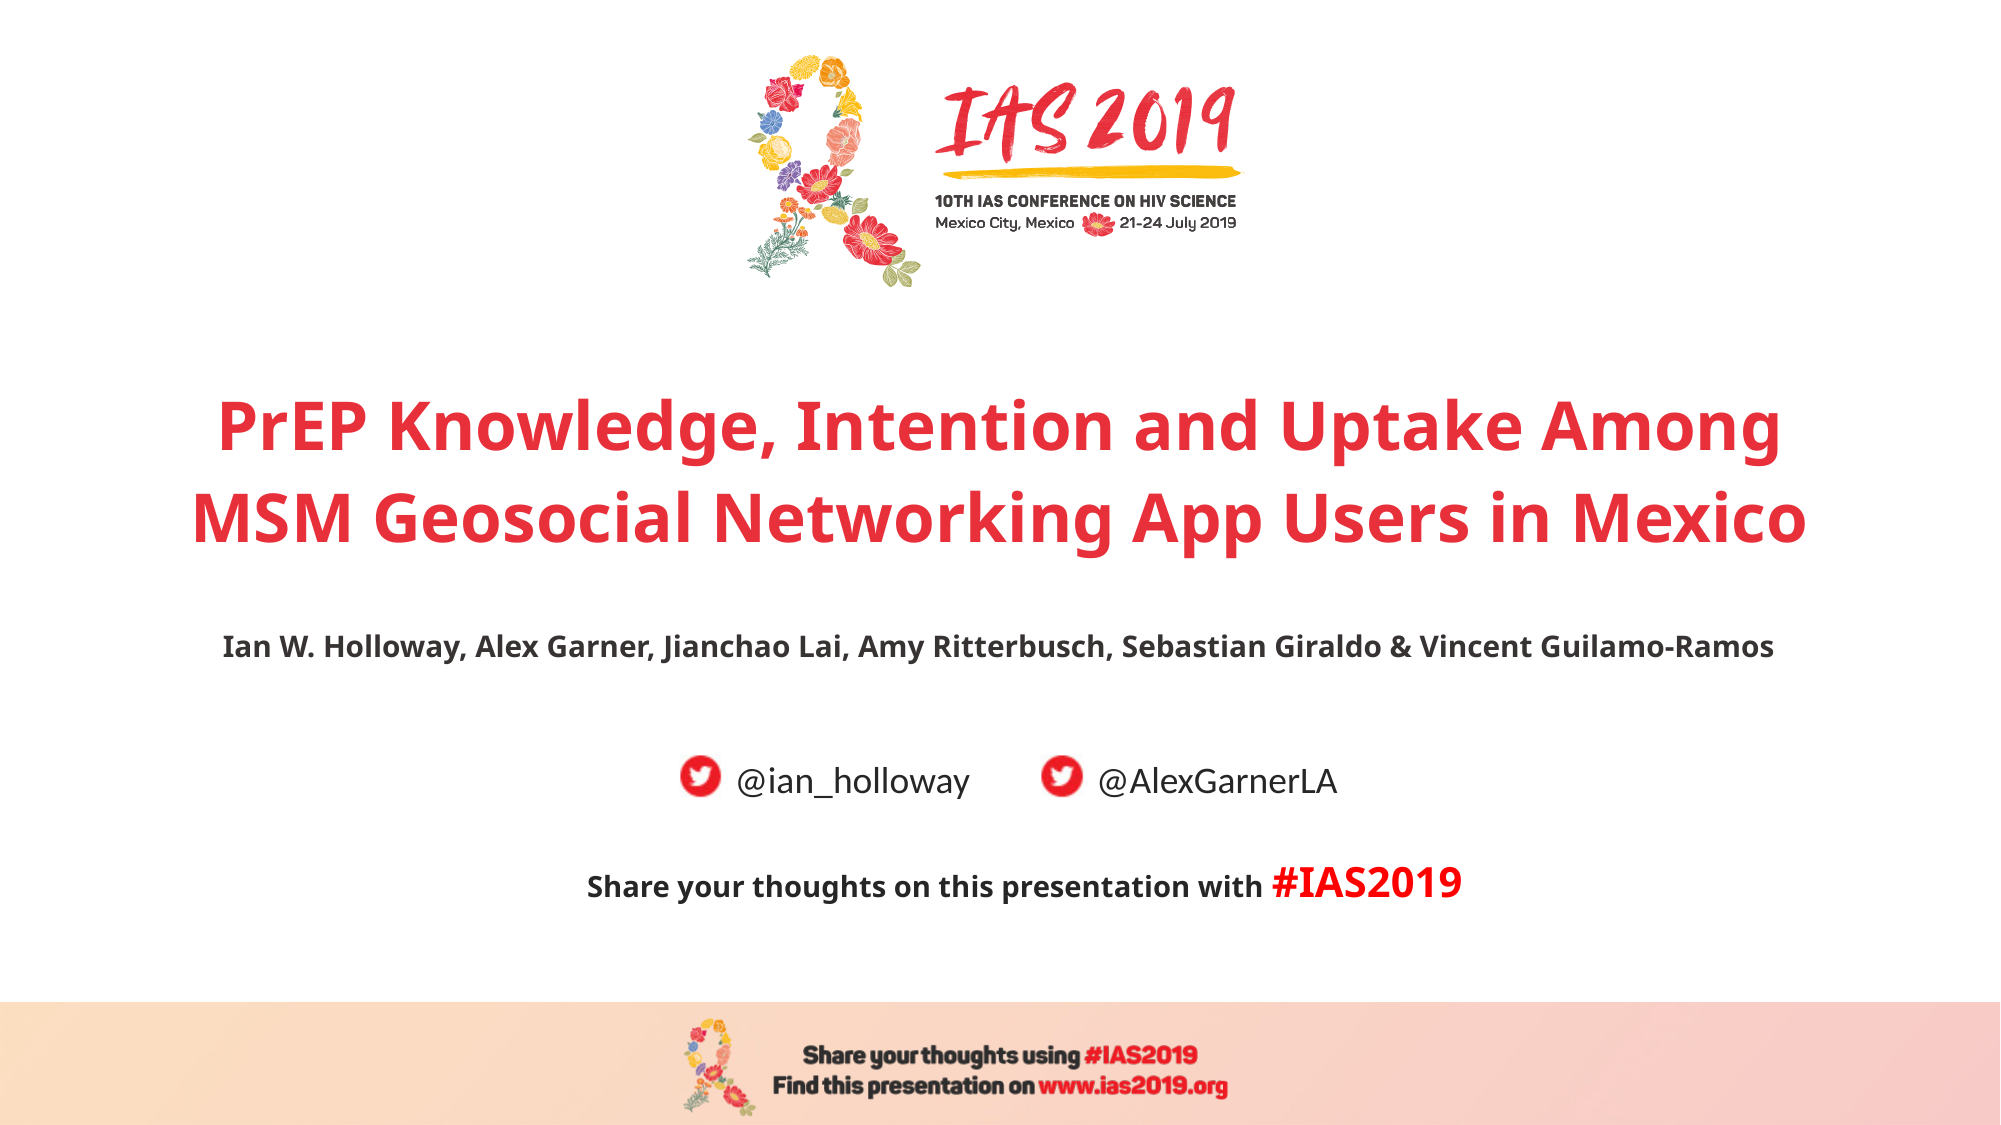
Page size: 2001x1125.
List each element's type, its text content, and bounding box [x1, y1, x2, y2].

subtitle Ian W. Holloway, Alex Garner, Jianchao Lai, Amy Ritterbusch, Sebastian Giraldo & Vincent Guilamo-Ramos [150, 618, 1850, 708]
picture [0, 1002, 2001, 1125]
text_box Share your thoughts on this presentation with #IAS2019 [324, 847, 1725, 937]
picture [674, 17, 1326, 332]
picture [678, 754, 724, 799]
text_box @ian_holloway [719, 748, 986, 809]
title PrEP Knowledge, Intention and Uptake Among MSM Geosocial Networking App Users in Mexico [150, 349, 1850, 591]
text_box @AlexGarnerLA [1081, 748, 1353, 809]
picture [1040, 754, 1085, 799]
